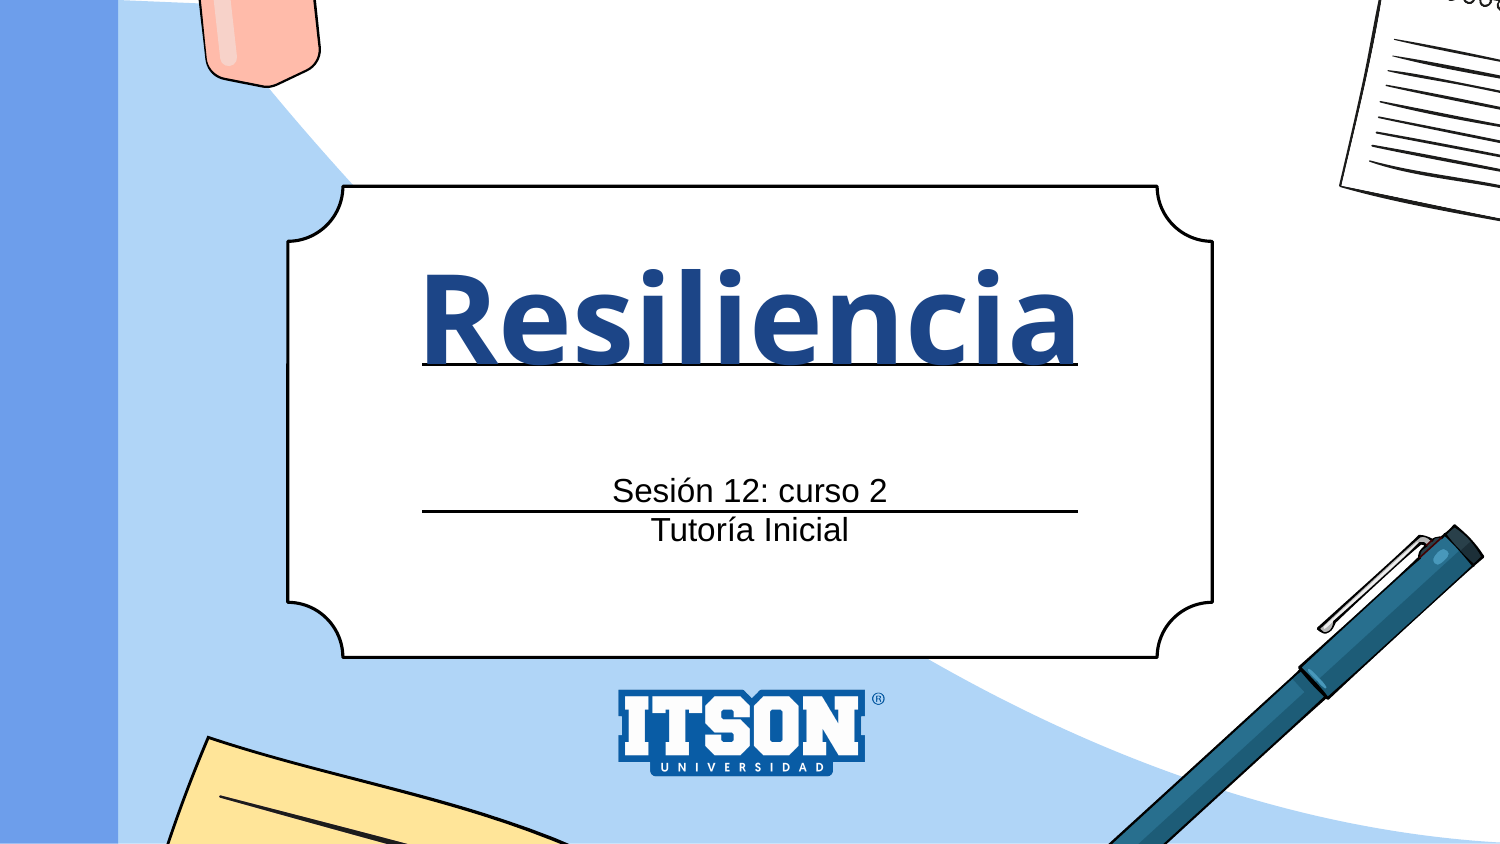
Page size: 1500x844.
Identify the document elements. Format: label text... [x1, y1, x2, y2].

title Resiliencia [385, 239, 1115, 384]
picture [590, 659, 905, 805]
subtitle Sesión 12: curso 2 Tutoría Inicial [385, 453, 1115, 566]
